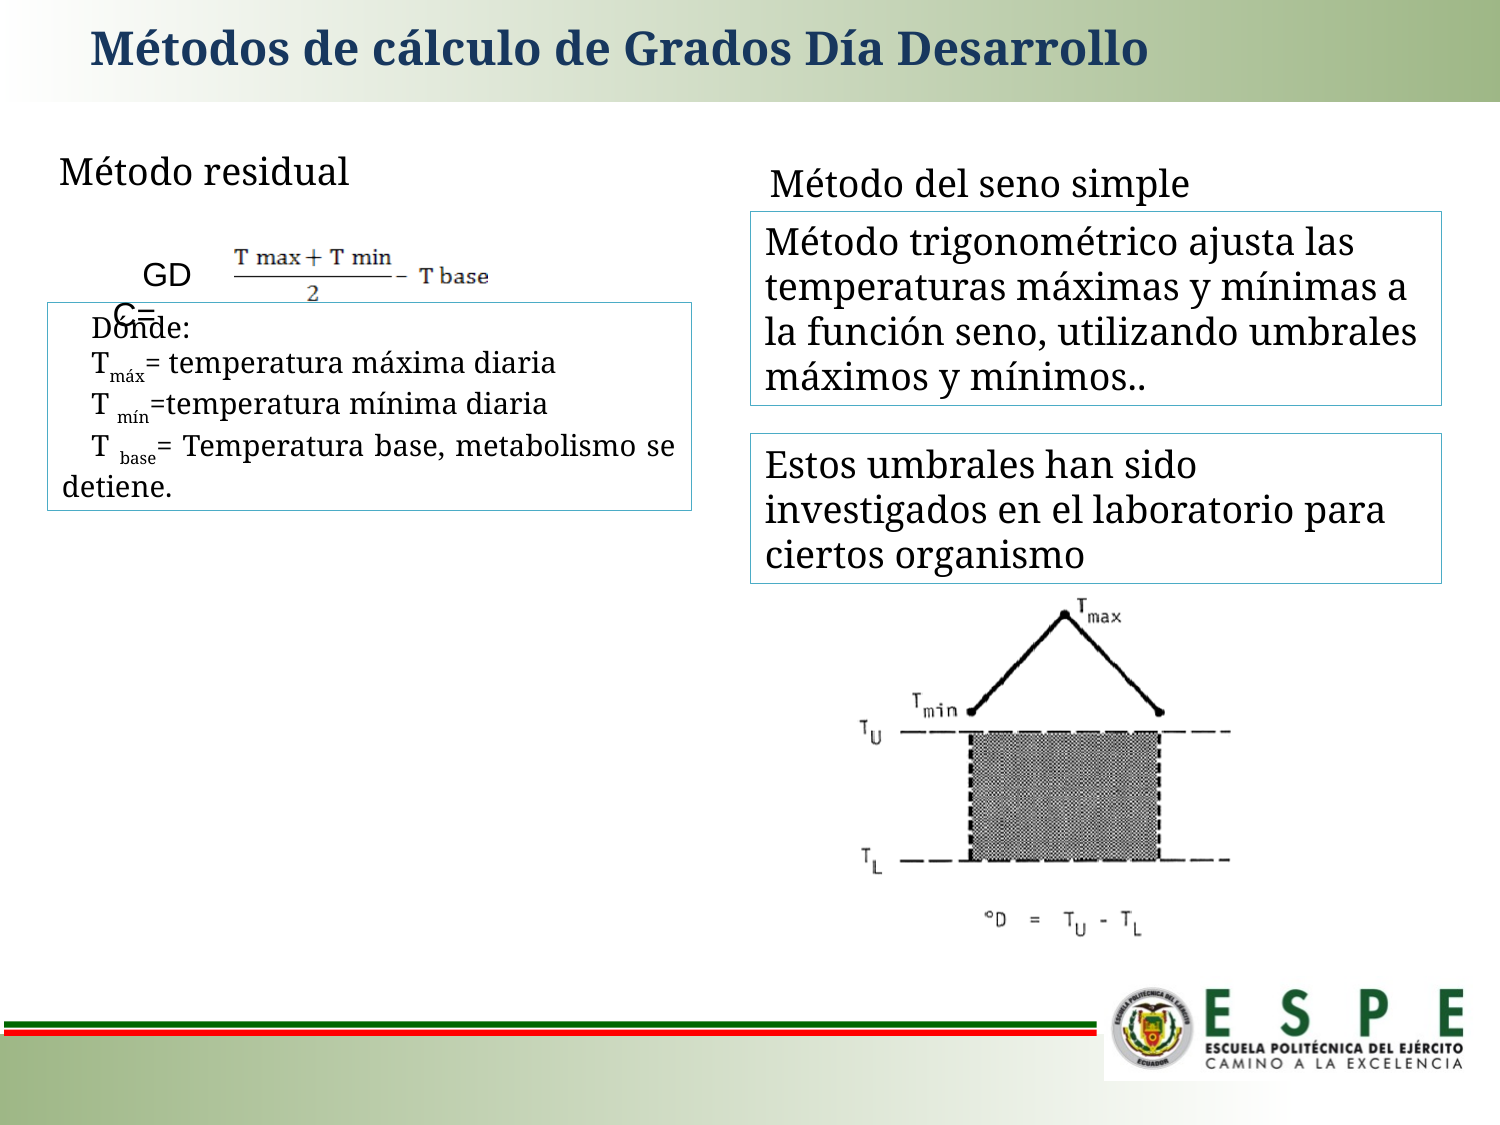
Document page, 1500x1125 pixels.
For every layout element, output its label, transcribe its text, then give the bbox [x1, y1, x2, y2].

text_box Método trigonométrico ajusta las temperaturas máximas y mínimas a la función seno, utilizando umbrales máximos y mínimos.. [748, 209, 1443, 408]
text_box Método residual [44, 140, 365, 201]
picture [1104, 976, 1483, 1081]
picture [855, 585, 1240, 938]
picture [234, 245, 488, 303]
text_box Dónde: Tmáx= temperatura máxima diaria T mín=temperatura mínima diaria T base= Temperatura base, metabolismo se detiene. [45, 300, 693, 513]
text_box Estos umbrales han sido investigados en el laboratorio para ciertos organismo [748, 431, 1443, 585]
text_box GDC= [97, 246, 231, 301]
text_box Métodos de cálculo de Grados Día Desarrollo [74, 11, 1425, 118]
text_box Método del seno simple [754, 152, 1206, 209]
